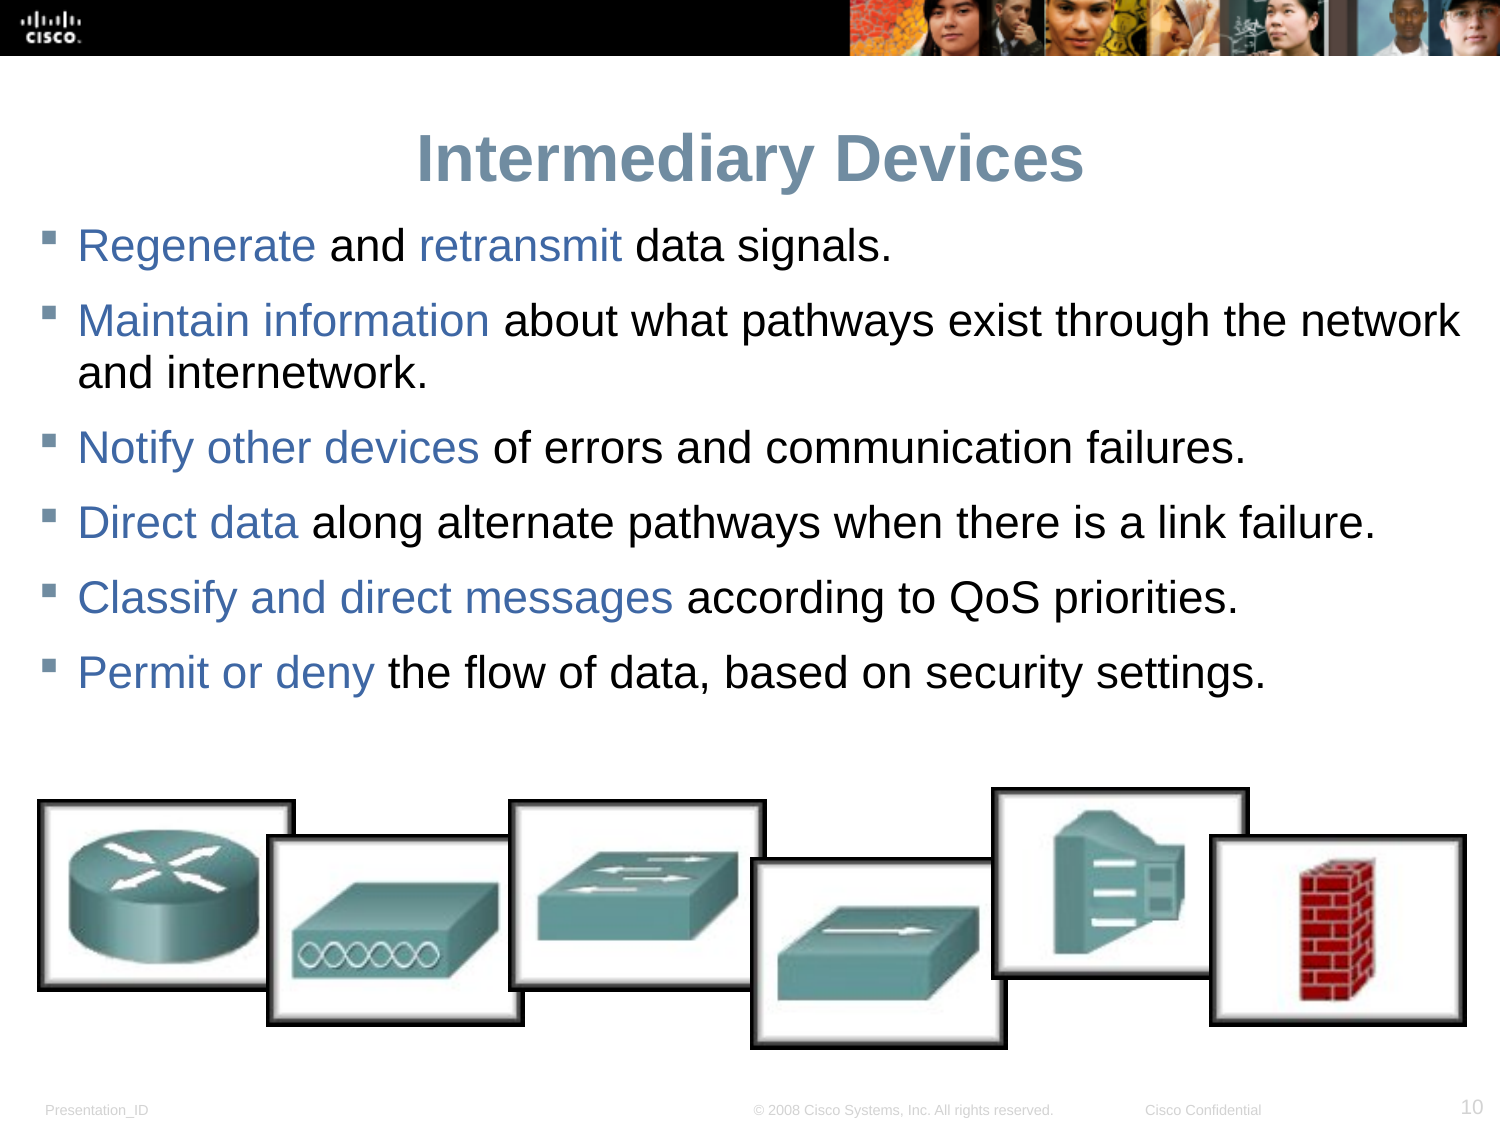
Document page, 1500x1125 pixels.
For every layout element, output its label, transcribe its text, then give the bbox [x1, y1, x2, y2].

picture [0, 0, 1500, 56]
list Regenerate and retransmit data signals. Maintain information about what pathways exist through the network and internetwork. Notify other devices of errors and communication failures. Direct data along alternate pathways when there is a link failure. Classify and direct messages according to QoS priorities. Permit or deny the flow of data, based on security settings. [24, 212, 1475, 1088]
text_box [37, 787, 1467, 1051]
title Intermediary Devices [31, 64, 1471, 203]
